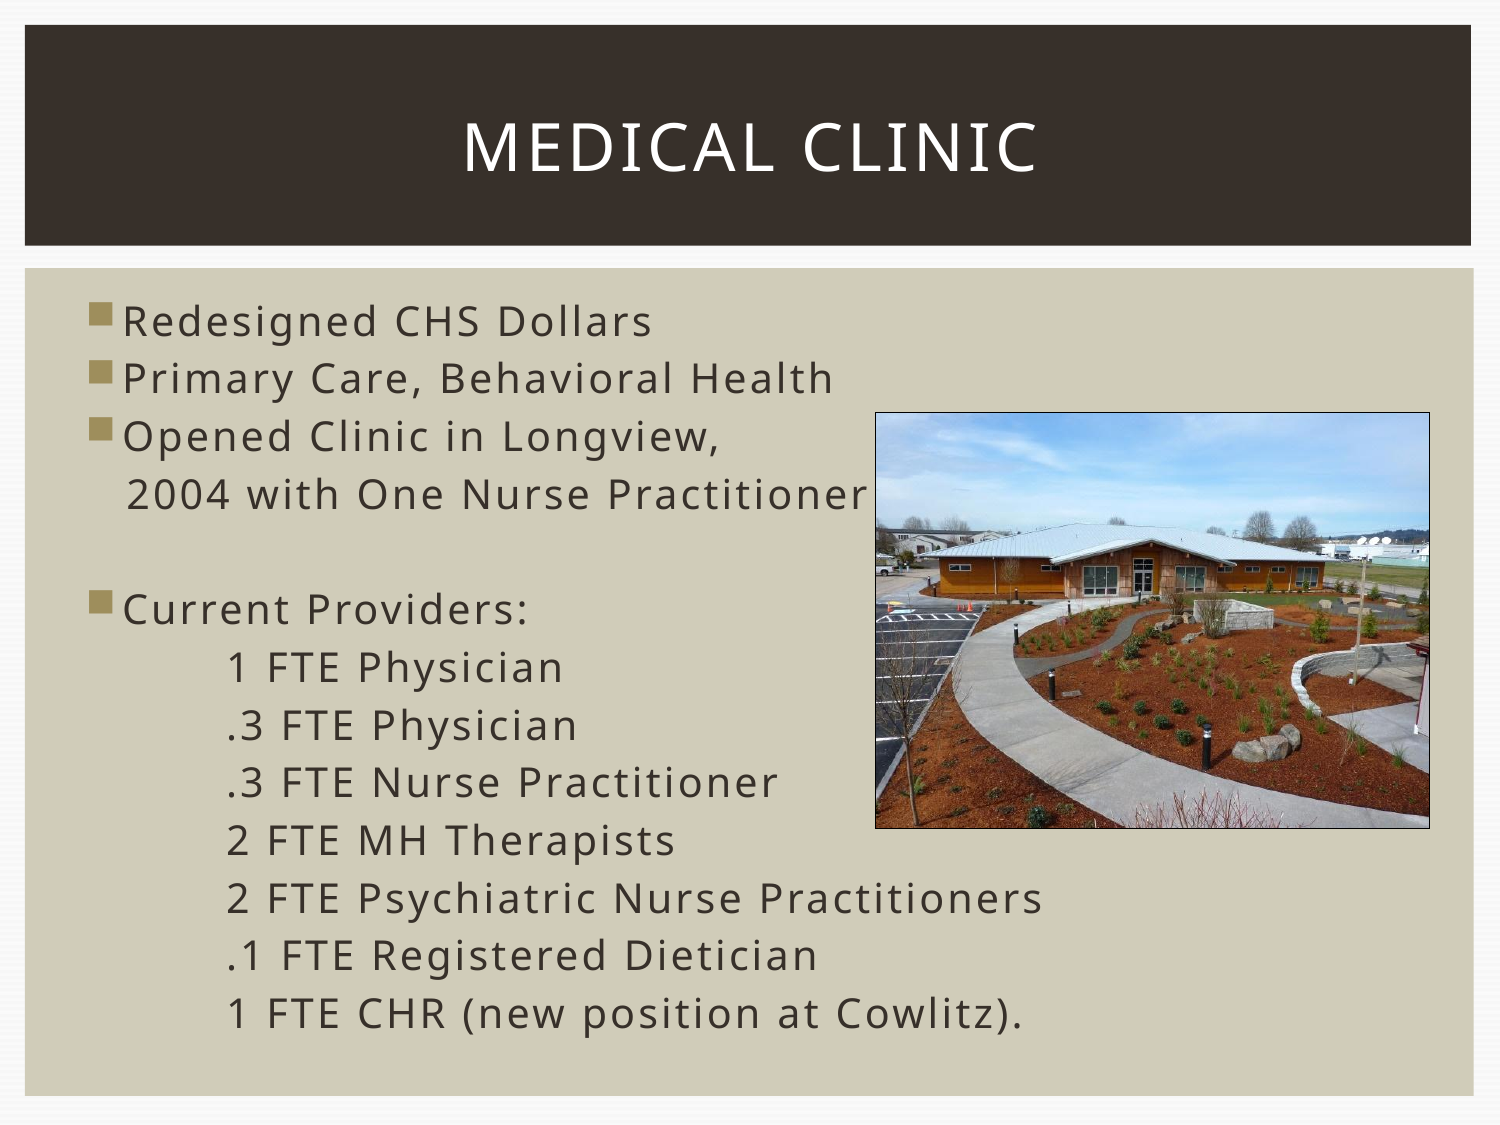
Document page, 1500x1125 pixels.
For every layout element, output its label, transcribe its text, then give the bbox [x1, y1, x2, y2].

picture [874, 412, 1430, 829]
title Medical Clinic [62, 58, 1438, 232]
list Redesigned CHS Dollars Primary Care, Behavioral Health Opened Clinic in Longview, 2004 with One Nurse Practitioner Current Providers: 1 FTE Physician .3 FTE Physician .3 FTE Nurse Practitioner 2 FTE MH Therapists 2 FTE Psychiatric Nurse Practitioners .1 FTE Registered Dietician 1 FTE CHR (new position at Cowlitz). [62, 287, 1442, 1050]
